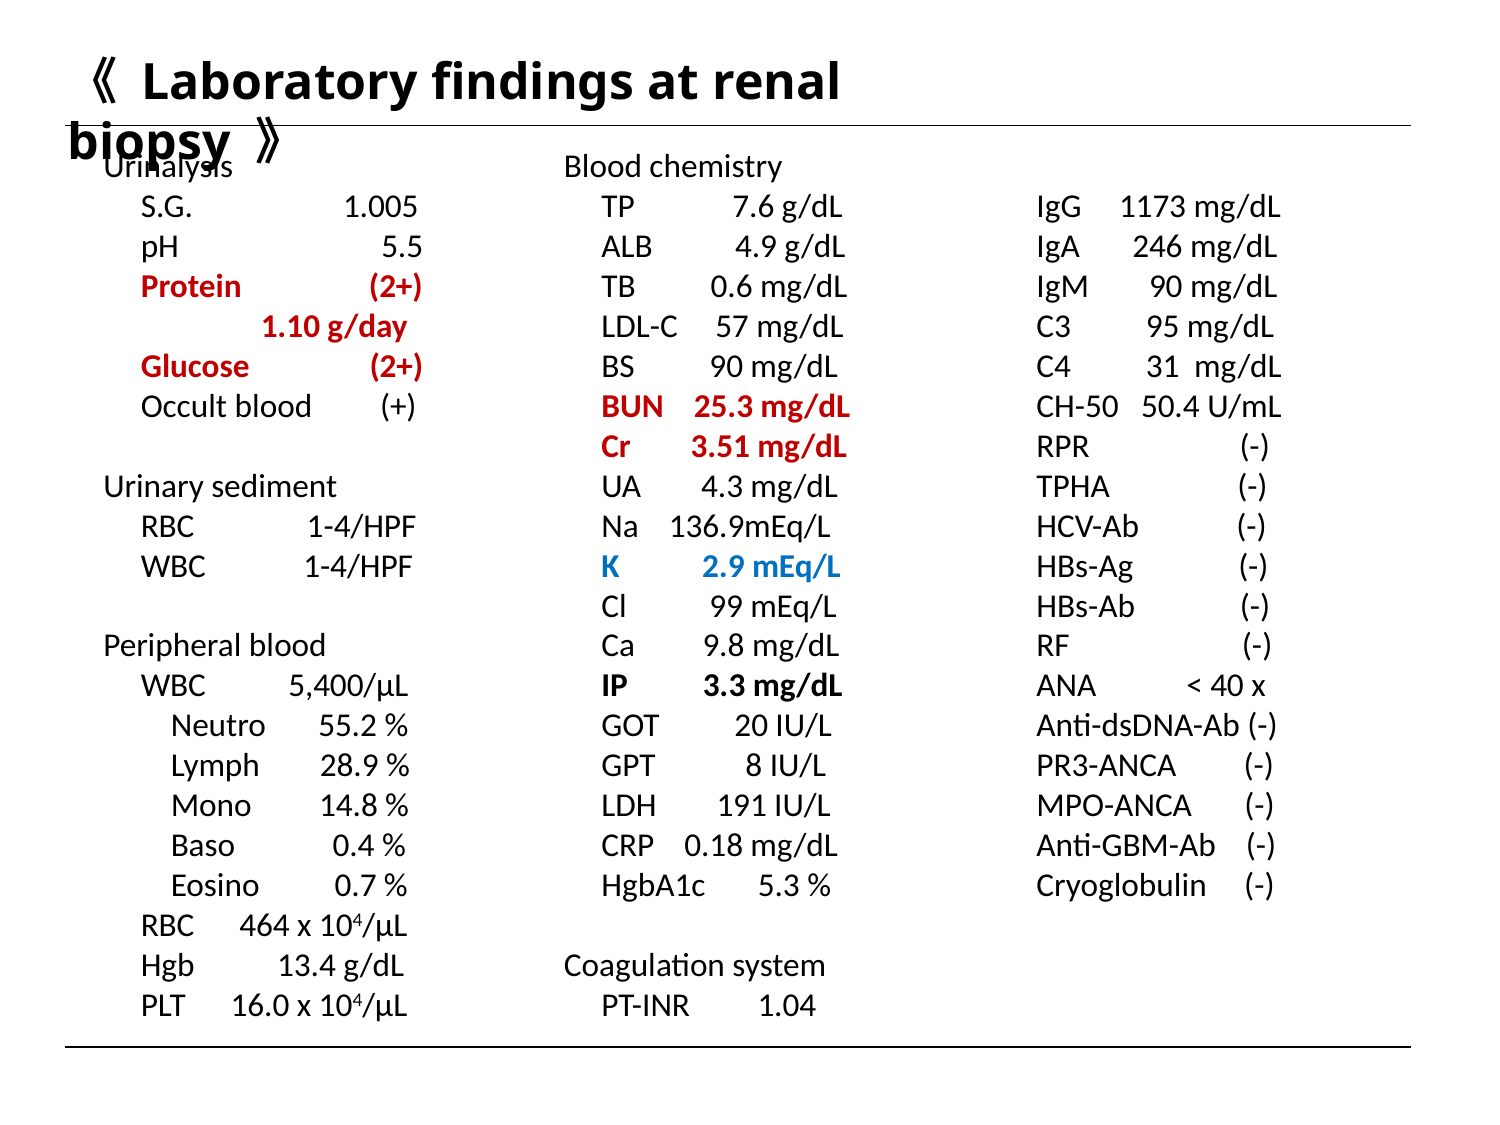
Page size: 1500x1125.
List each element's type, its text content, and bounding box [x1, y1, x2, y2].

text_box Urinalysis S.G. 1.005 pH 5.5 Protein (2+) 1.10 g/day Glucose (2+) Occult blood (+) Urinary sediment RBC 1-4/HPF WBC 1-4/HPF Peripheral blood WBC 5,400/μL Neutro 55.2 % Lymph 28.9 % Mono 14.8 % Baso 0.4 % Eosino 0.7 % RBC 464 x 104/μL Hgb 13.4 g/dL PLT 16.0 x 104/μL [88, 178, 455, 1031]
text_box Blood chemistry TP 7.6 g/dL ALB 4.9 g/dL TB 0.6 mg/dL LDL-C 57 mg/dL BS 90 mg/dL BUN 25.3 mg/dL Cr 3.51 mg/dL UA 4.3 mg/dL Na 136.9mEq/L K 2.9 mEq/L Cl 99 mEq/L Ca 9.8 mg/dL IP 3.3 mg/dL GOT 20 IU/L GPT 8 IU/L LDH 191 IU/L CRP 0.18 mg/dL HgbA1c 5.3 % Coagulation system PT-INR 1.04 [549, 178, 928, 1031]
text_box 《 Laboratory findings at renal biopsy 》 [53, 42, 998, 178]
text_box IgG 1173 mg/dL IgA 246 mg/dL IgM 90 mg/dL C3 95 mg/dL C4 31 mg/dL CH-50 50.4 U/mL RPR (-) TPHA (-) HCV-Ab (-) HBs-Ag (-) HBs-Ab (-) RF (-) ANA < 40 x Anti-dsDNA-Ab (-) PR3-ANCA (-) MPO-ANCA (-) Anti-GBM-Ab (-) Cryoglobulin (-) [1021, 137, 1341, 911]
